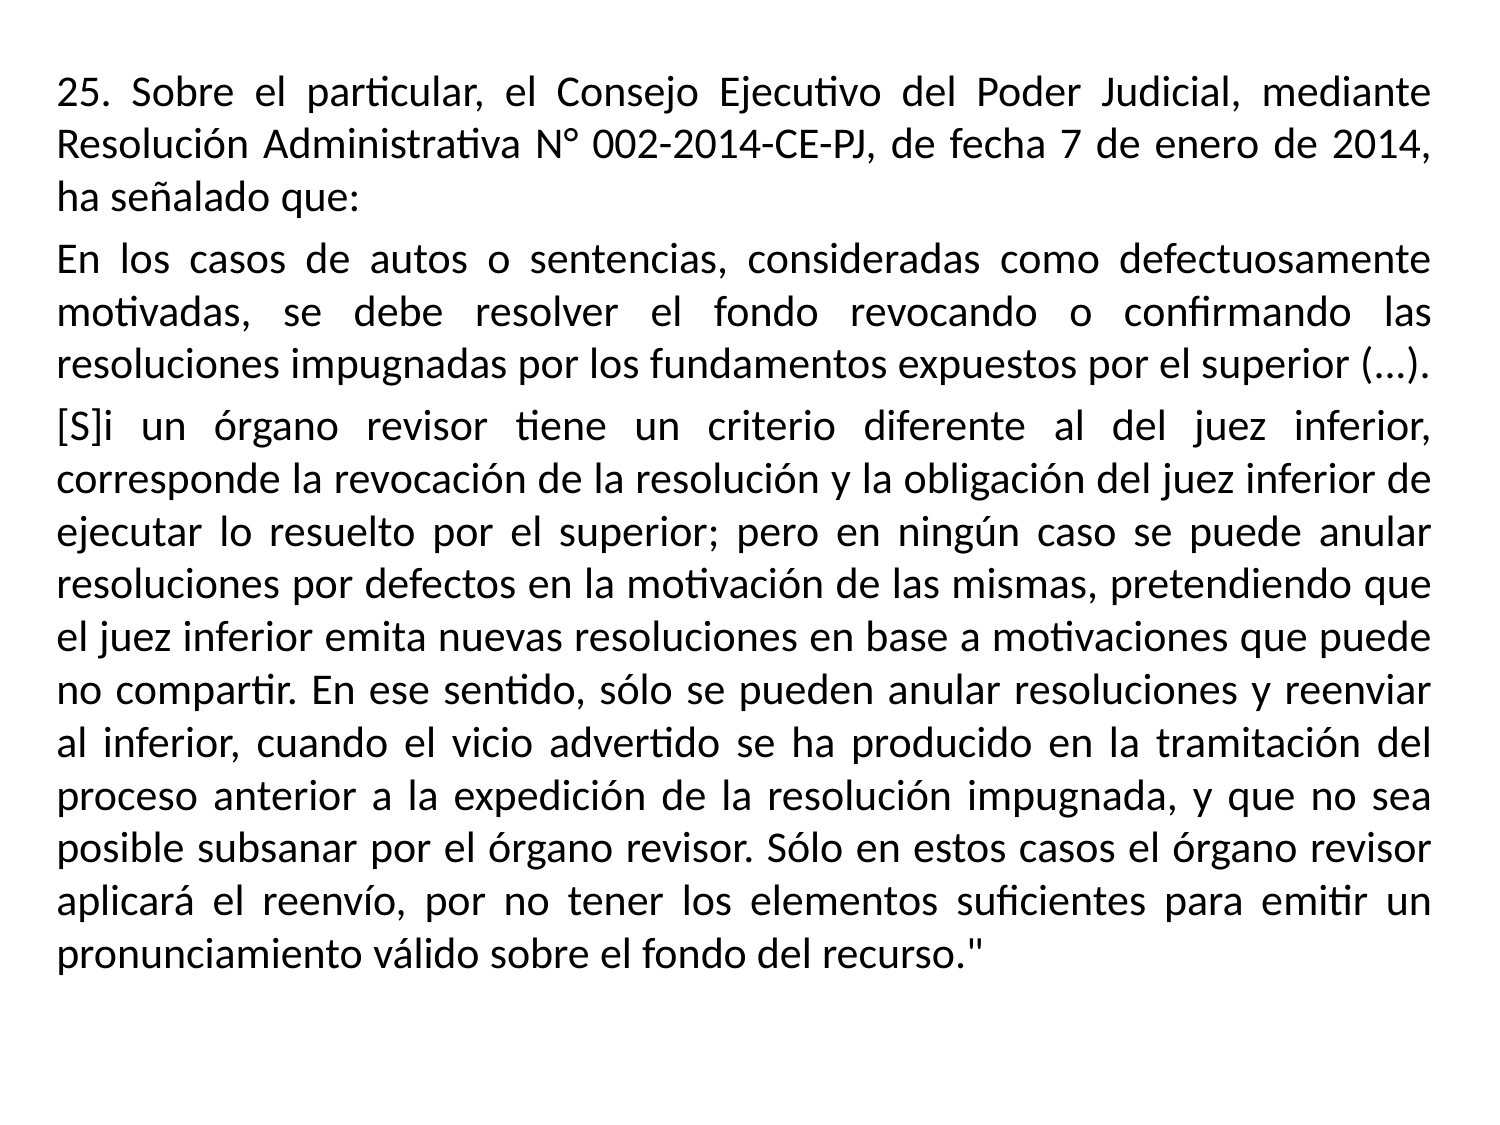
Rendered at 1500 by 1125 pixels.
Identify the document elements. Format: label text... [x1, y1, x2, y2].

list 25. Sobre el particular, el Consejo Ejecutivo del Poder Judicial, mediante Resolución Administrativa N° 002-2014-CE-PJ, de fecha 7 de enero de 2014, ha señalado que: En los casos de autos o sentencias, consideradas como defectuosamente motivadas, se debe resolver el fondo revocando o confirmando las resoluciones impugnadas por los fundamentos expuestos por el superior (...). [S]i un órgano revisor tiene un criterio diferente al del juez inferior, corresponde la revocación de la resolución y la obligación del juez inferior de ejecutar lo resuelto por el superior; pero en ningún caso se puede anular resoluciones por defectos en la motivación de las mismas, pretendiendo que el juez inferior emita nuevas resoluciones en base a motivaciones que puede no compartir. En ese sentido, sólo se pueden anular resoluciones y reenviar al inferior, cuando el vicio advertido se ha producido en la tramitación del proceso anterior a la expedición de la resolución impugnada, y que no sea posible subsanar por el órgano revisor. Sólo en estos casos el órgano revisor aplicará el reenvío, por no tener los elementos suficientes para emitir un pronunciamiento válido sobre el fondo del recurso." [41, 54, 1447, 1094]
